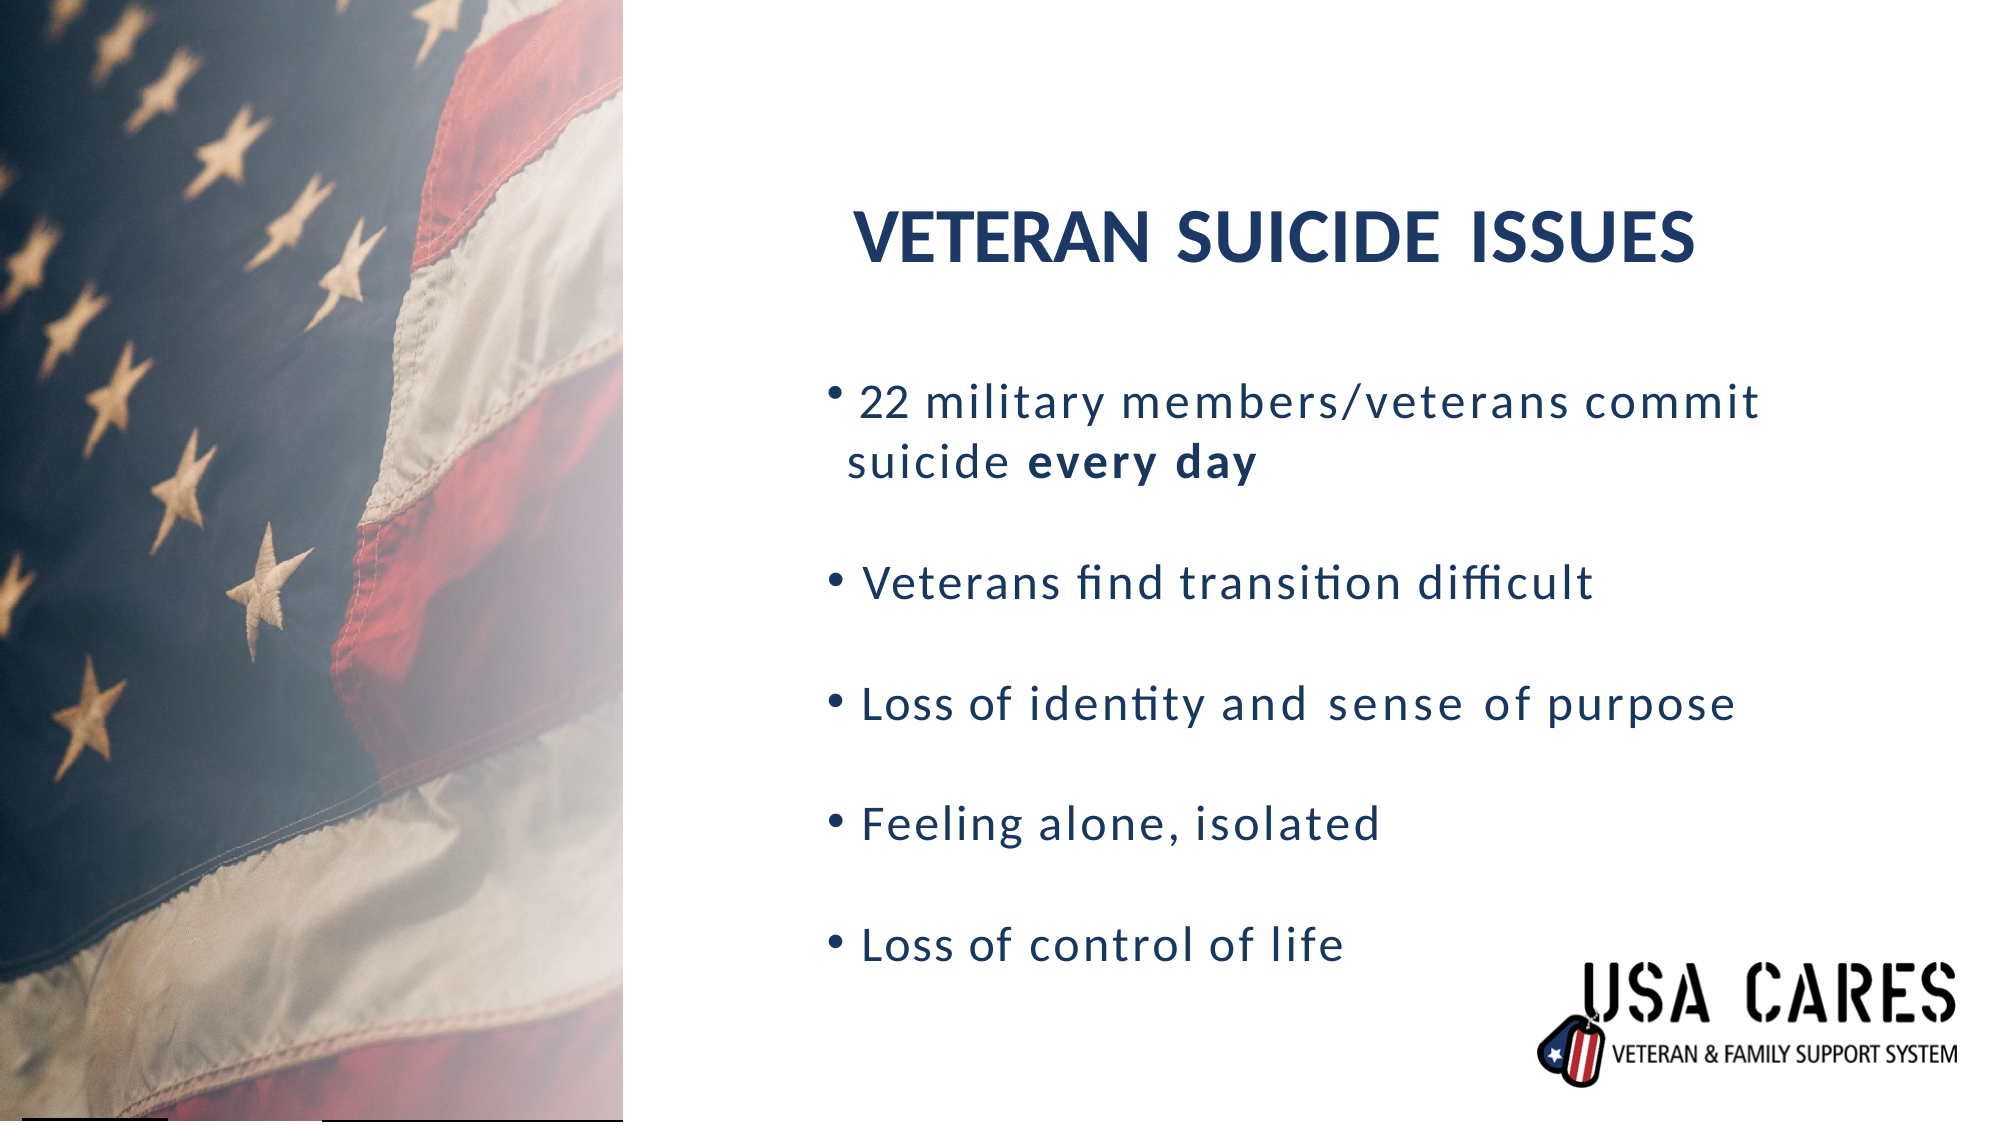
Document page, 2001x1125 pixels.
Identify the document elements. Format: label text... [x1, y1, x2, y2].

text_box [0, 0, 623, 1123]
title VETERAN SUICIDE ISSUES [851, 182, 1903, 373]
picture [1537, 962, 1957, 1088]
text_box 22 military members/veterans commit suicide every day Veterans find transition difficult Loss of identity and sense of purpose Feeling alone, isolated Loss of control of life [825, 366, 1825, 972]
